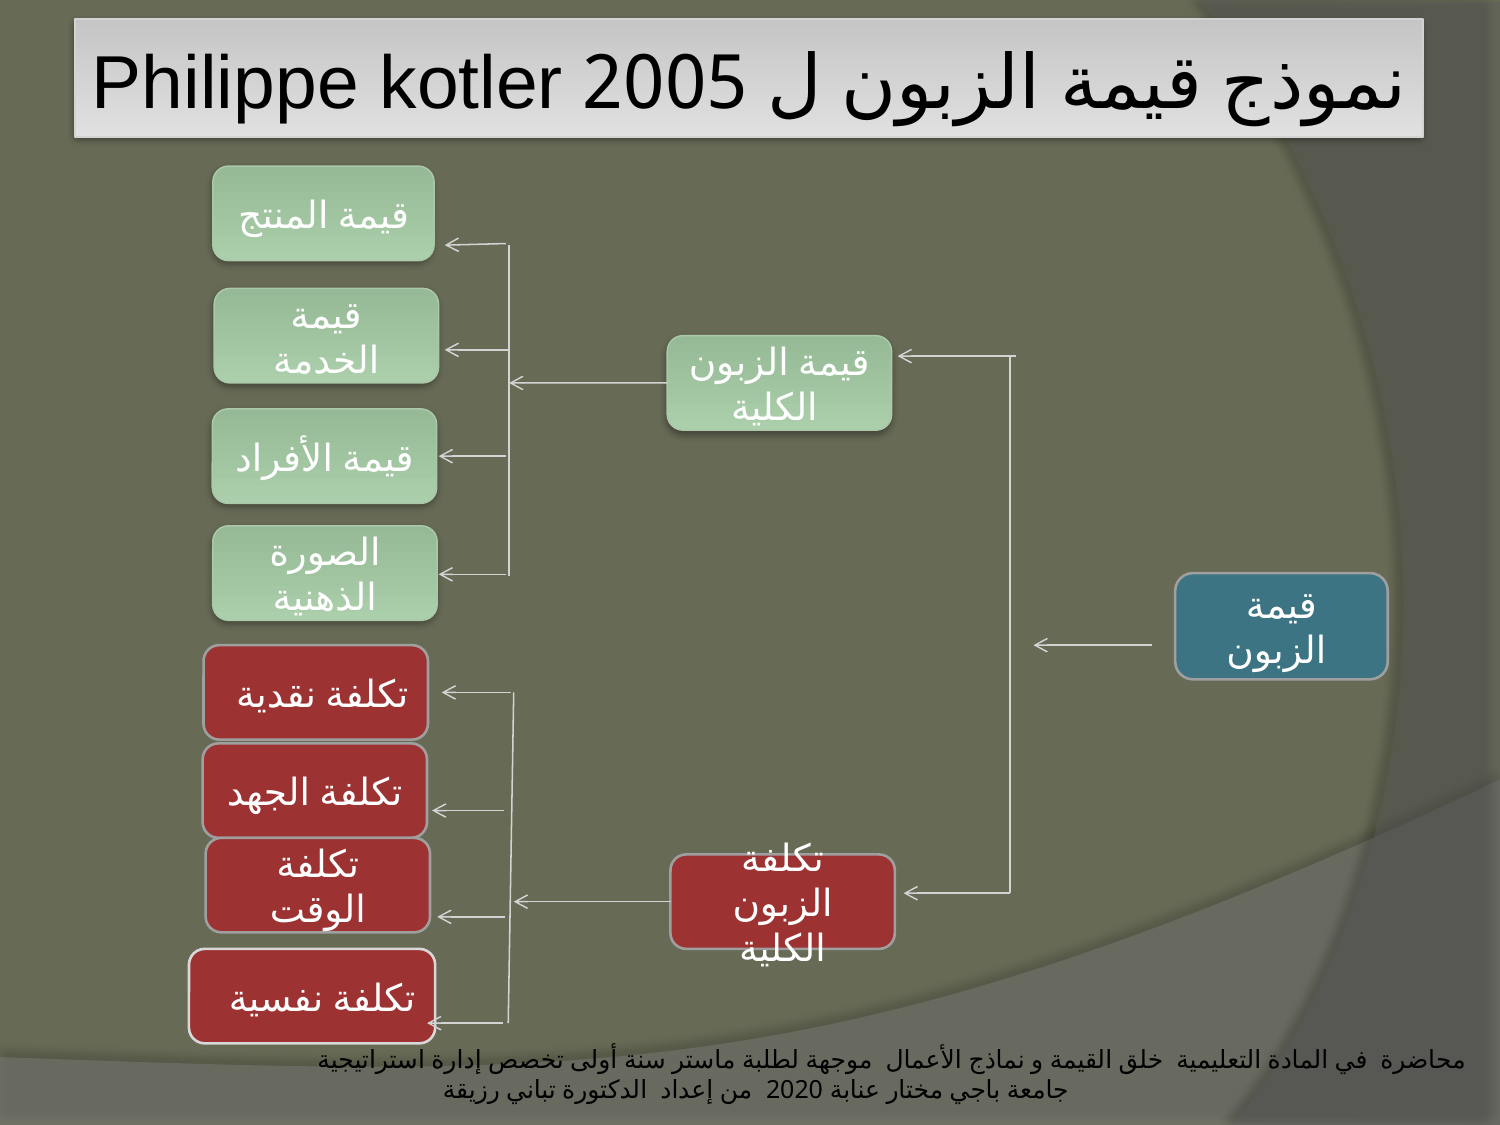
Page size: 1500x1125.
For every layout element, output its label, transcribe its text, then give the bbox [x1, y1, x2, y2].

footer محاضرة في المادة التعليمية خلق القيمة و نماذج الأعمال موجهة لطلبة ماستر سنة أولى تخصص إدارة استراتيجية جامعة باجي مختار عنابة 2020 من إعداد الدكتورة تباني رزيقة [17, 1043, 1495, 1104]
title نموذج قيمة الزبون ل 2005 Philippe kotler [74, 18, 1424, 138]
text_box تكلفة الجهد [201, 742, 429, 838]
text_box قيمة الزبون الكلية [666, 334, 893, 431]
text_box قيمة المنتج [212, 165, 435, 262]
text_box تكلفة نفسية [187, 947, 437, 1043]
text_box قيمة الخدمة [213, 287, 440, 384]
text_box تكلفة الزبون الكلية [669, 853, 897, 951]
text_box تكلفة نقدية [202, 643, 430, 741]
text_box تكلفة الوقت [204, 836, 432, 934]
text_box قيمة الزبون [1173, 571, 1390, 681]
text_box قيمة الأفراد [211, 408, 438, 505]
text_box الصورة الذهنية [211, 525, 438, 622]
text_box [507, 692, 514, 1024]
